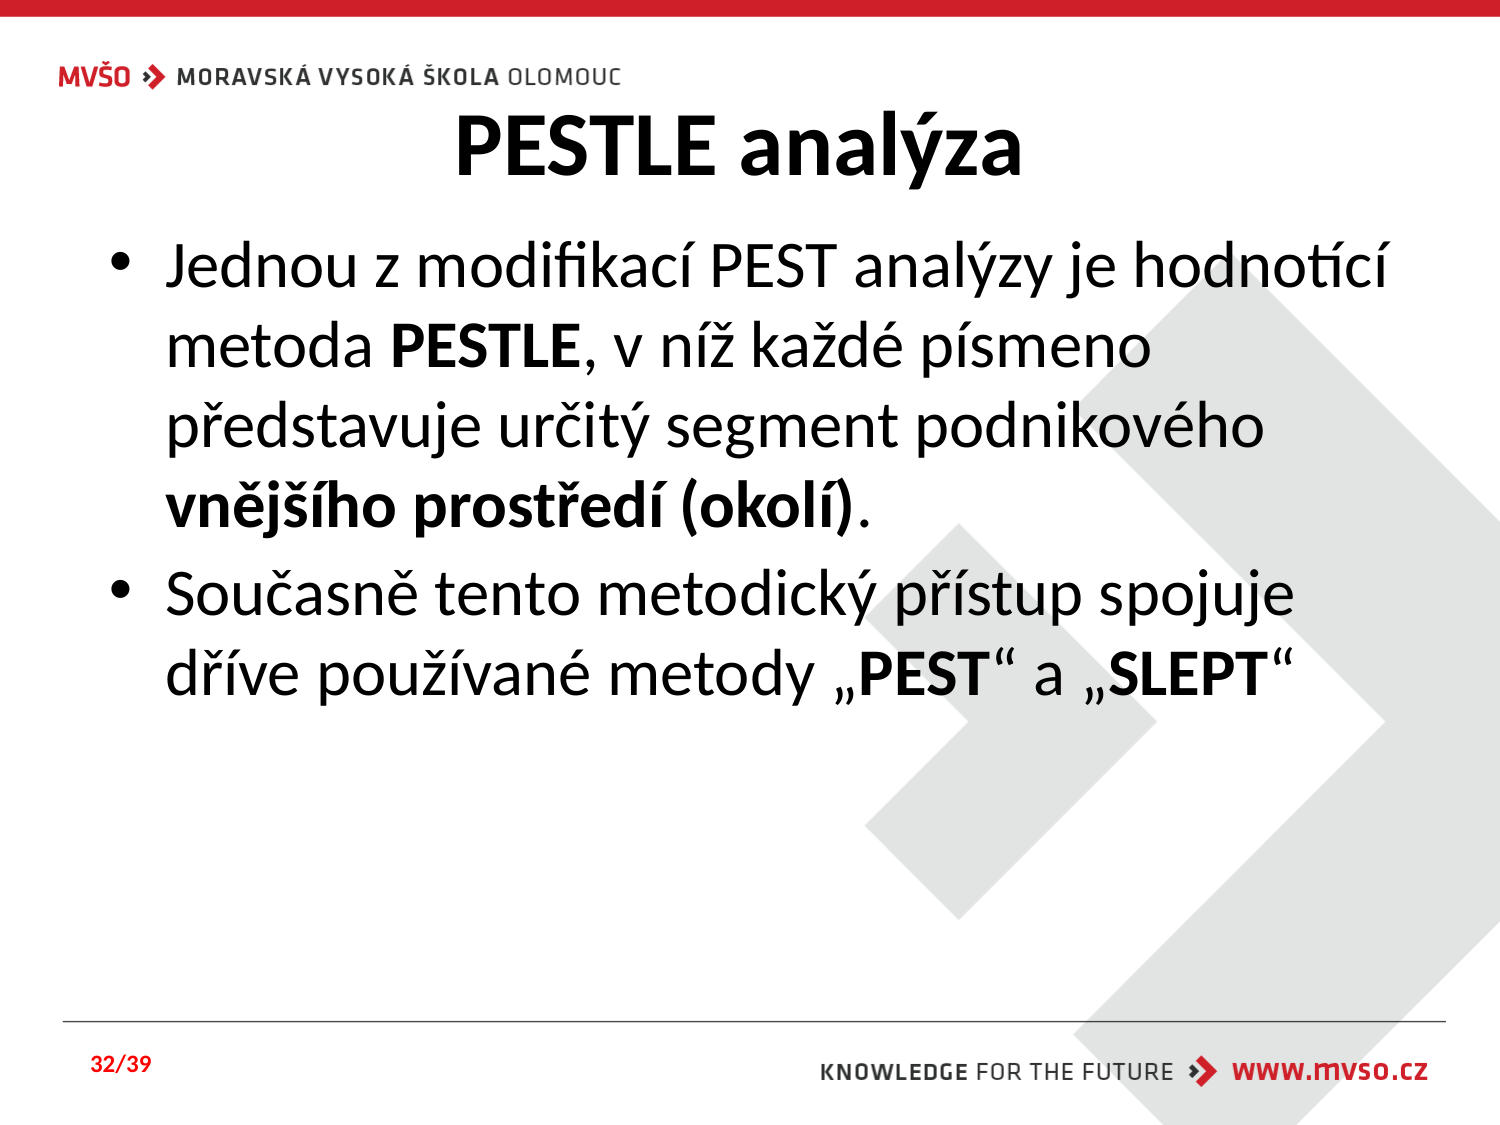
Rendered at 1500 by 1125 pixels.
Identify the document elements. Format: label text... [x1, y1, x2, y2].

list Jednou z modifikací PEST analýzy je hodnotící metoda PESTLE, v níž každé písmeno představuje určitý segment podnikového vnějšího prostředí (okolí). Současně tento metodický přístup spojuje dříve používané metody „PEST“ a „SLEPT“ [75, 213, 1425, 956]
text_box 32/39 [74, 1040, 213, 1085]
title PESTLE analýza [75, 45, 1425, 213]
picture [0, 0, 1500, 1125]
